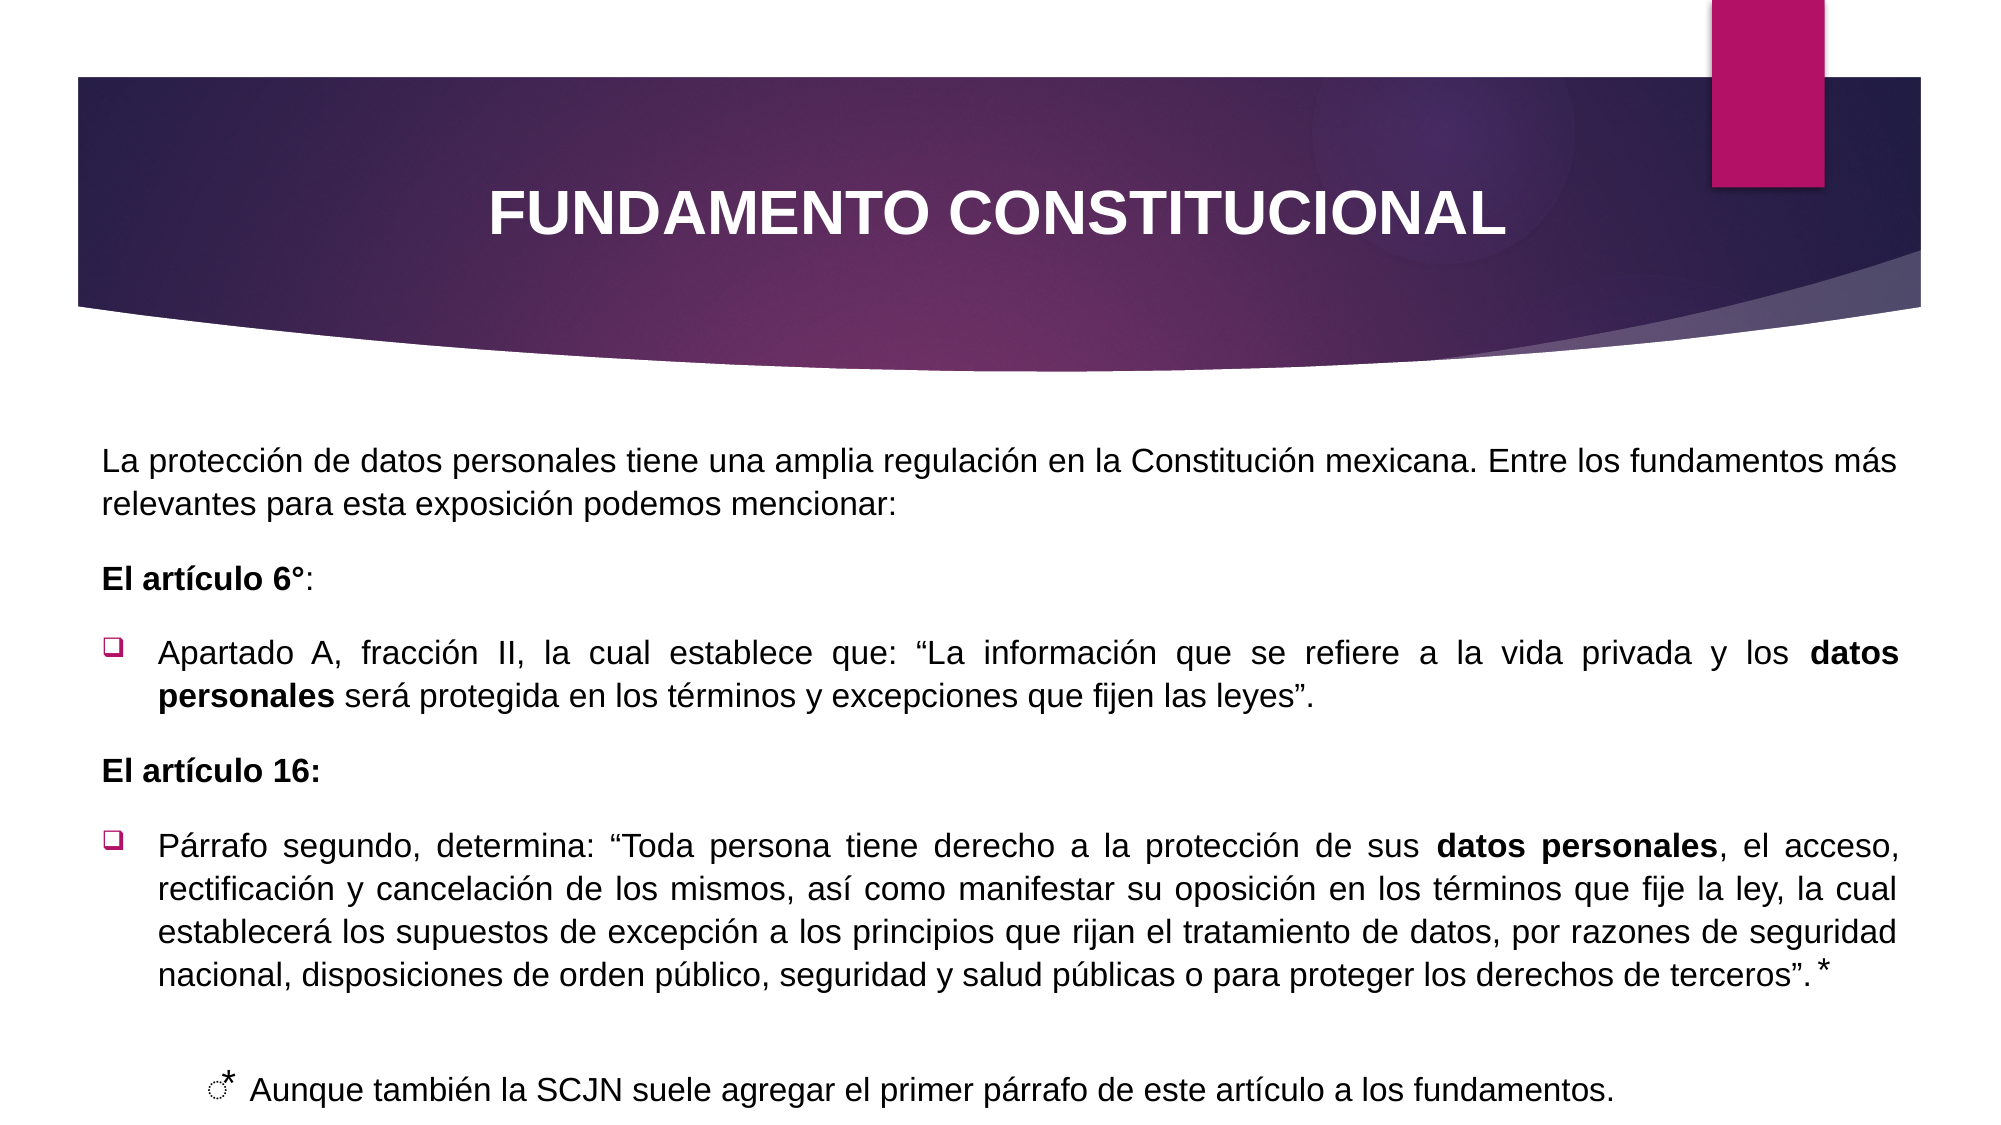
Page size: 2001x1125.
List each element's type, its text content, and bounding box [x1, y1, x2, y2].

list La protección de datos personales tiene una amplia regulación en la Constitución mexicana. Entre los fundamentos más relevantes para esta exposición podemos mencionar: El artículo 6°: Apartado A, fracción II, la cual establece que: “La información que se refiere a la vida privada y los datos personales será protegida en los términos y excepciones que fijen las leyes”. El artículo 16: Párrafo segundo, determina: “Toda persona tiene derecho a la protección de sus datos personales, el acceso, rectificación y cancelación de los mismos, así como manifestar su oposición en los términos que fije la ley, la cual establecerá los supuestos de excepción a los principios que rijan el tratamiento de datos, por razones de seguridad nacional, disposiciones de orden público, seguridad y salud públicas o para proteger los derechos de terceros”. ⃰ [86, 428, 1915, 1010]
text_box FUNDAMENTO CONSTITUCIONAL [383, 164, 1630, 255]
text_box ⃰ Aunque también la SCJN suele agregar el primer párrafo de este artículo a los fundamentos. [191, 1056, 1915, 1117]
